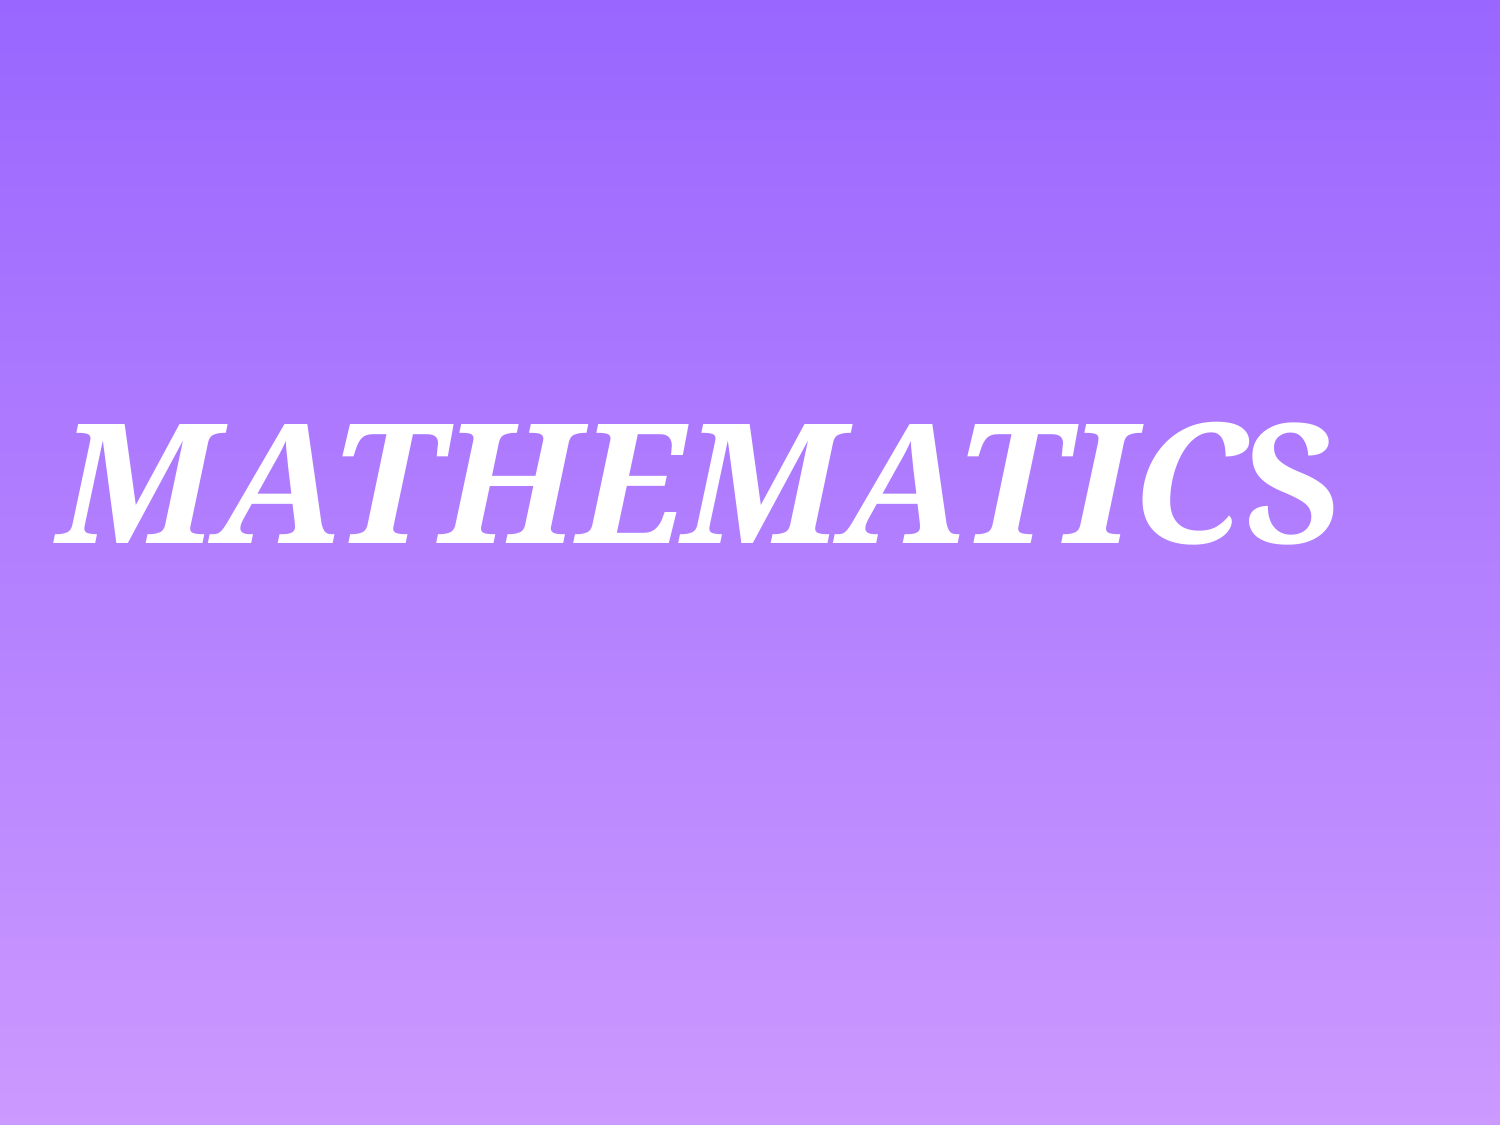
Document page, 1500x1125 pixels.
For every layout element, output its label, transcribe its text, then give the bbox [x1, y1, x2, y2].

list MATHEMATICS [24, 369, 1475, 663]
